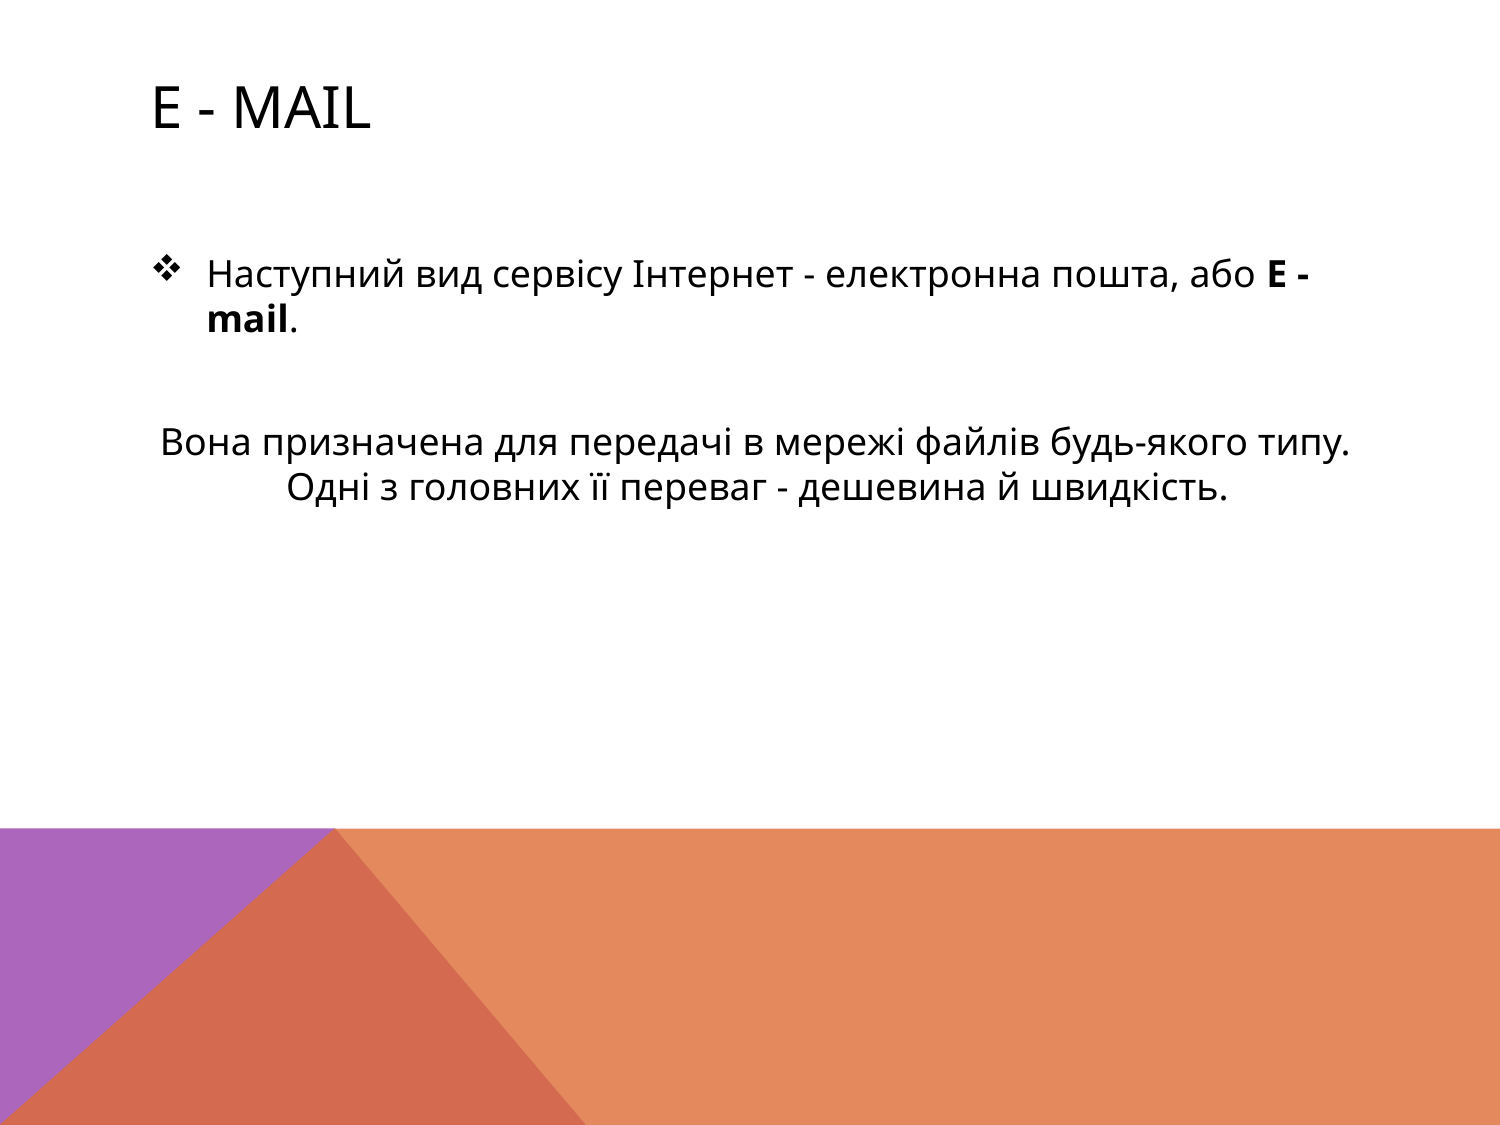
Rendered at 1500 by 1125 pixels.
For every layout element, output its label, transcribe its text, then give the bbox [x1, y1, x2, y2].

title E - mail [135, 60, 1369, 150]
list Наступний вид сервісу Інтернет - електронна пошта, або E - mail. Вона призначена для передачі в мережі файлів будь-якого типу. Одні з головних її переваг - дешевина й швидкість. [135, 180, 1369, 768]
